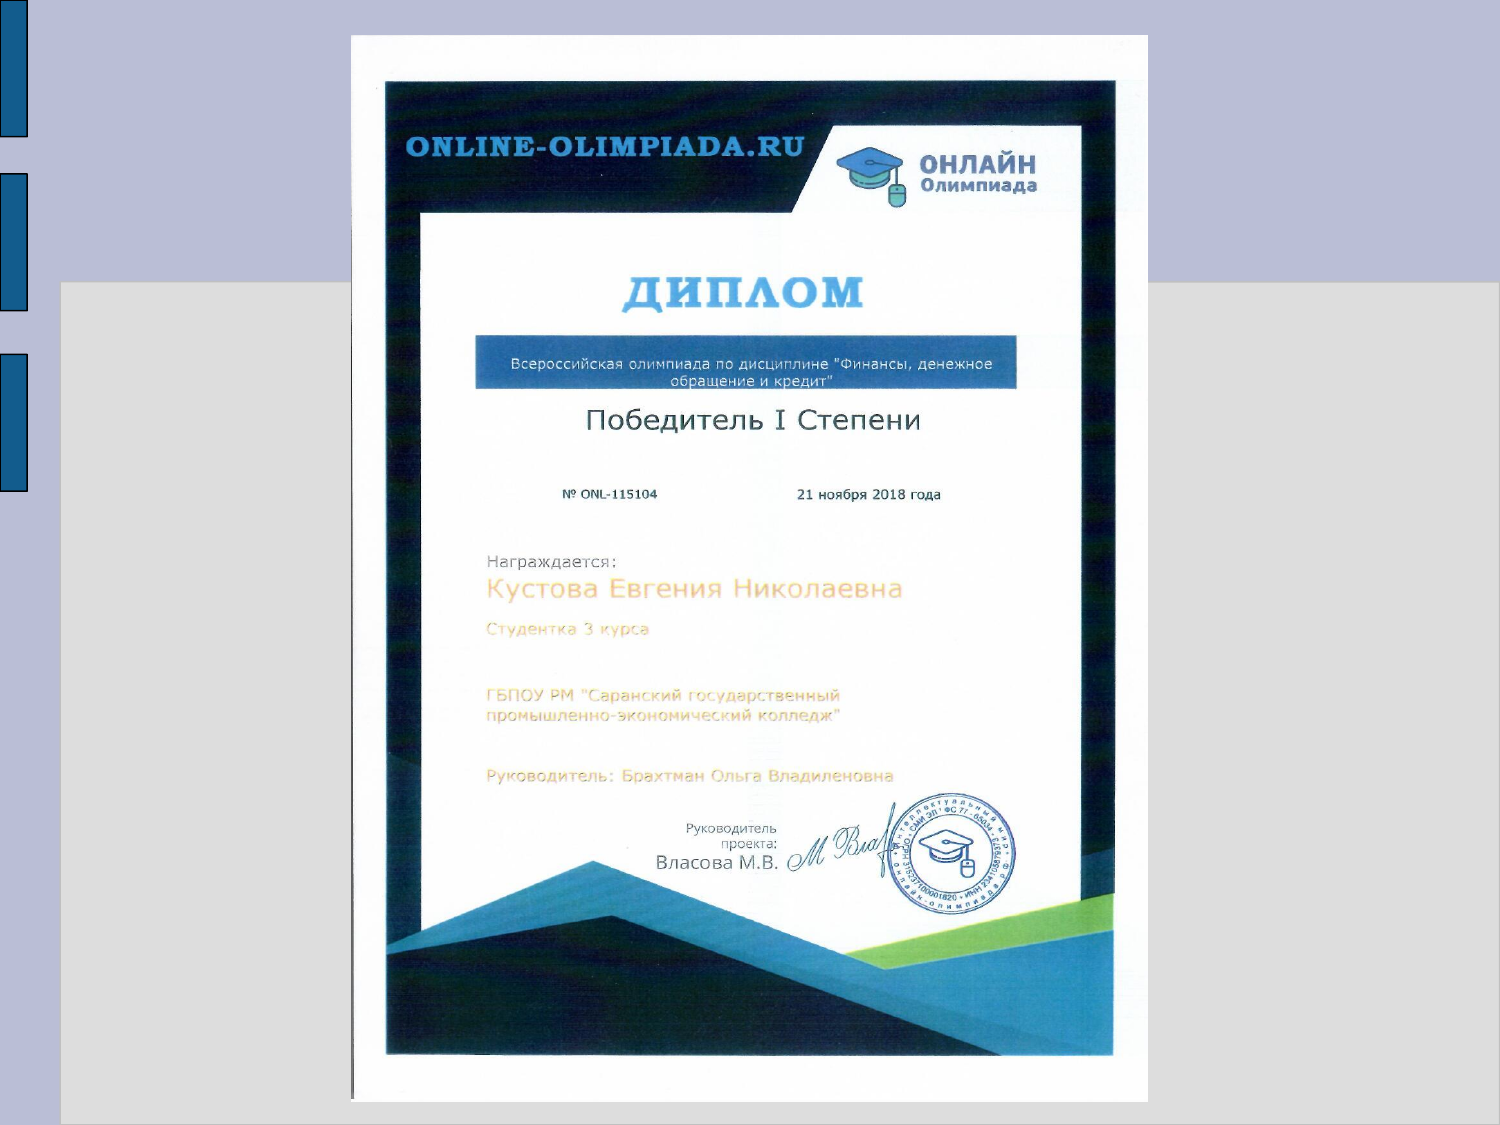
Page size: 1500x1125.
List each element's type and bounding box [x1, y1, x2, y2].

picture [351, 34, 1148, 1102]
